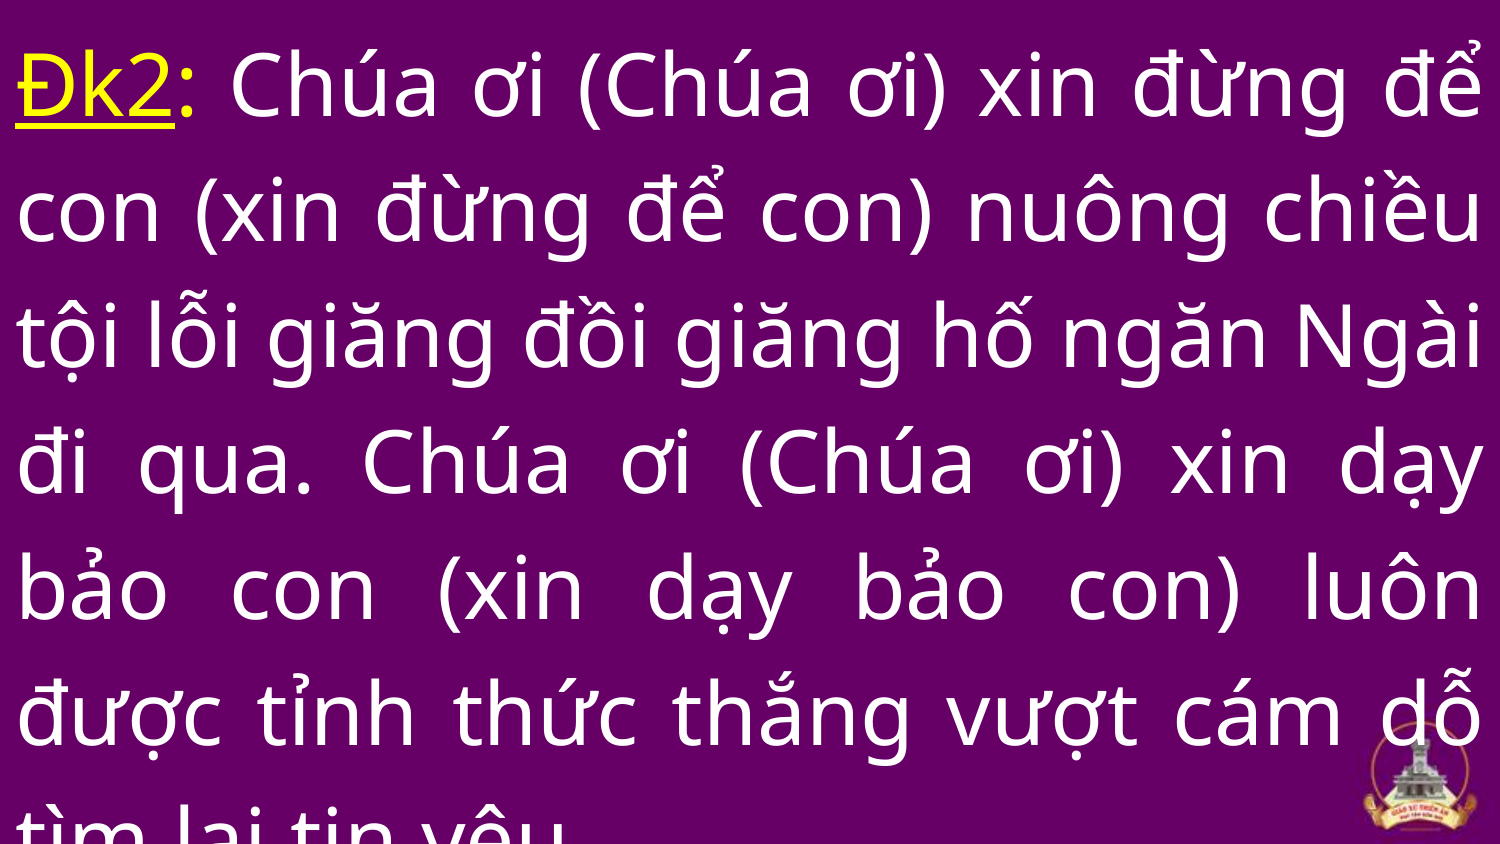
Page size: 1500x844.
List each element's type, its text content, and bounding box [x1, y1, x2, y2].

subtitle Đk2: Chúa ơi (Chúa ơi) xin đừng để con (xin đừng để con) nuông chiều tội lỗi giăng đồi giăng hố ngăn Ngài đi qua. Chúa ơi (Chúa ơi) xin dạy bảo con (xin dạy bảo con) luôn được tỉnh thức thắng vượt cám dỗ tìm lại tin yêu [0, 0, 1500, 797]
picture [0, 797, 1500, 844]
